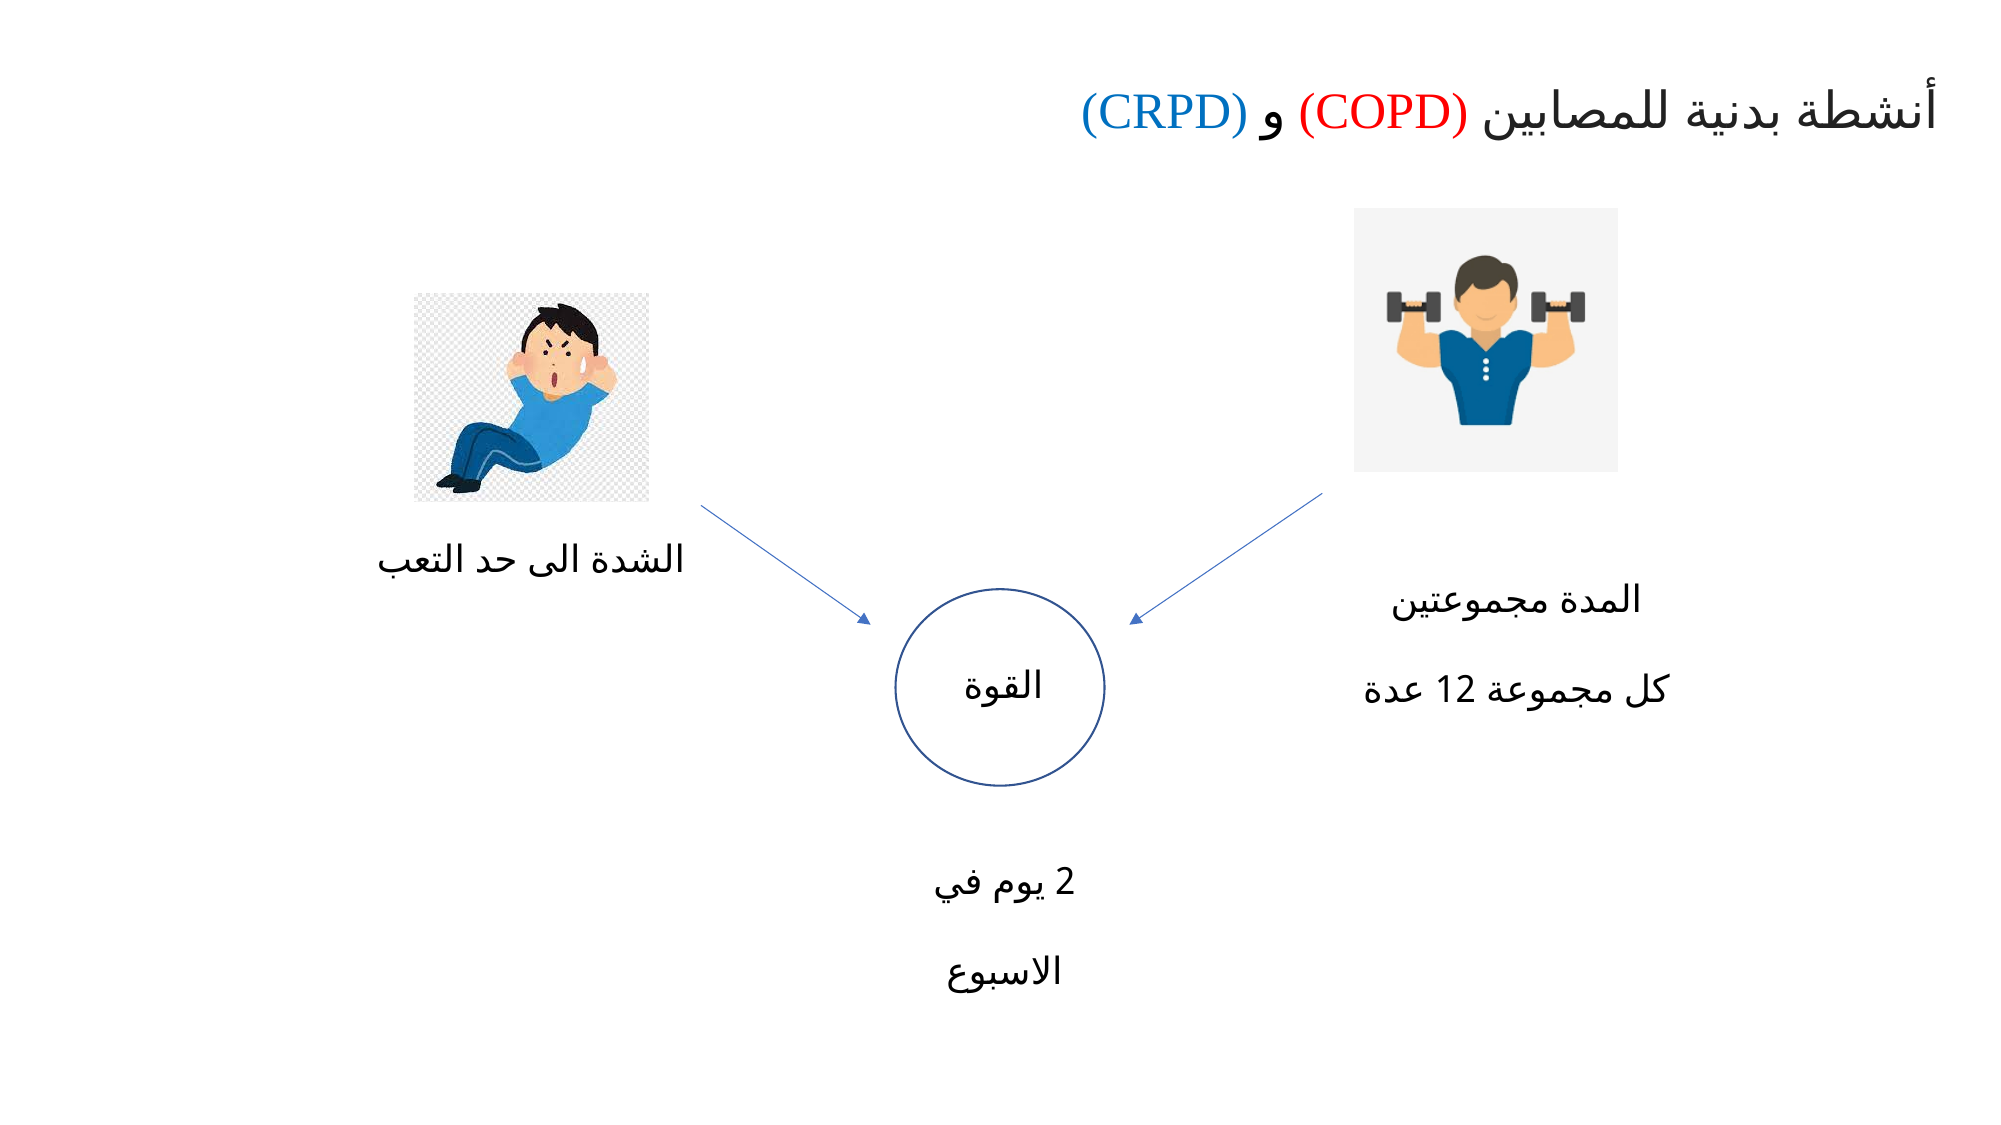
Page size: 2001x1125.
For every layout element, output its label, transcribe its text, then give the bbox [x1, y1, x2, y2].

text_box 2 يوم في الاسبوع [855, 804, 1154, 1000]
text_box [1129, 493, 1323, 625]
picture [414, 293, 649, 502]
text_box الشدة الى حد التعب [353, 482, 710, 588]
text_box القوة [901, 654, 1105, 714]
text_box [700, 505, 871, 625]
title أنشطة بدنية للمصابين (COPD) و (CRPD) [560, 76, 1955, 209]
text_box المدة مجموعتين كل مجموعة 12 عدة [1323, 523, 1710, 718]
text_box [894, 588, 1102, 787]
picture [1354, 208, 1618, 472]
